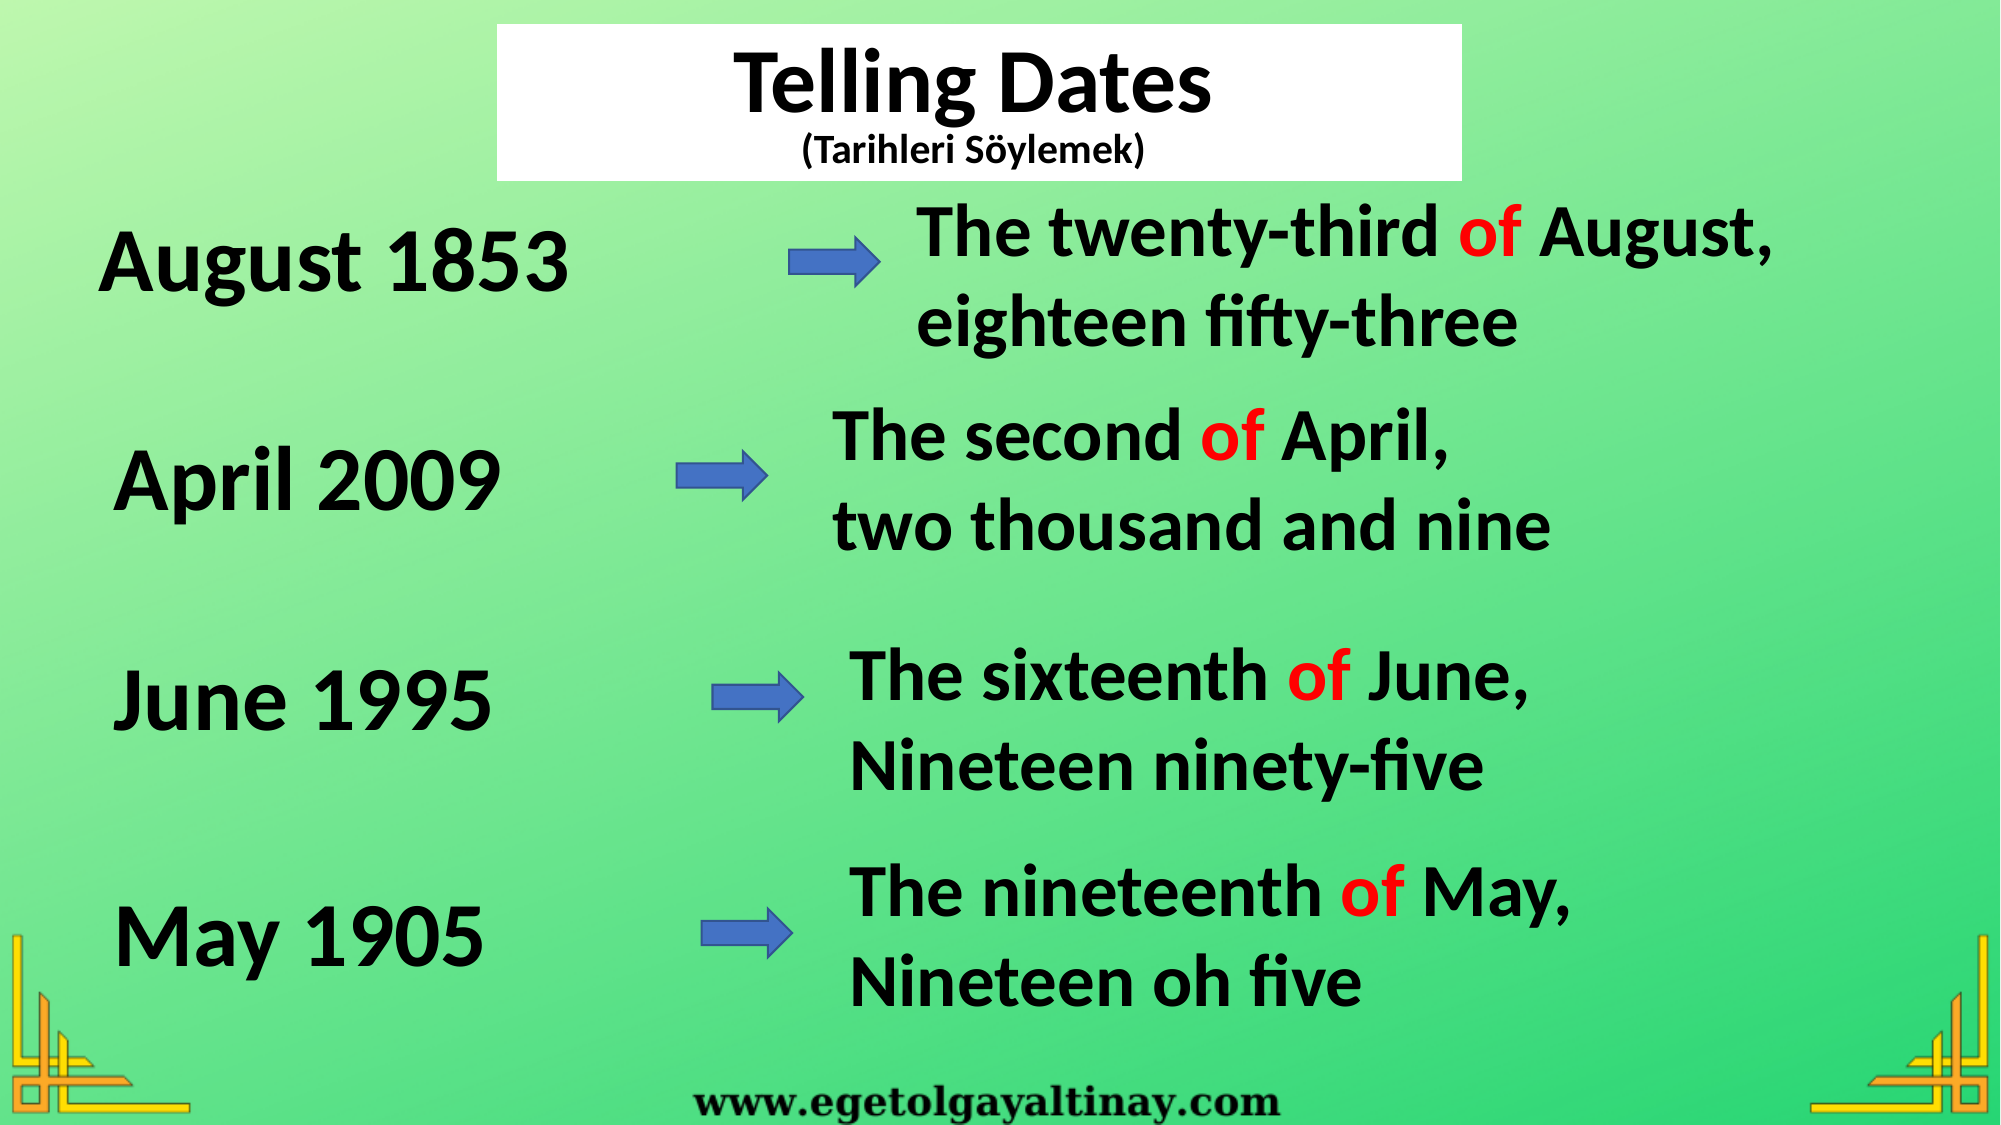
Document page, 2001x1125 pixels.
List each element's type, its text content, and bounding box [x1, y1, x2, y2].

text_box [675, 448, 769, 503]
picture [0, 0, 2001, 1125]
text_box The sixteenth of June, Nineteen ninety-five [834, 618, 1939, 813]
text_box Telling Dates [206, 13, 1741, 114]
text_box [711, 670, 805, 724]
text_box The second of April, two thousand and nine [817, 378, 1922, 574]
text_box [788, 234, 882, 289]
text_box The twenty-third of August, eighteen fifty-three [901, 174, 1911, 369]
text_box [700, 906, 794, 960]
text_box (Tarihleri Söylemek) [206, 114, 1741, 180]
text_box The nineteenth of May, Nineteen oh five [834, 834, 1939, 1030]
